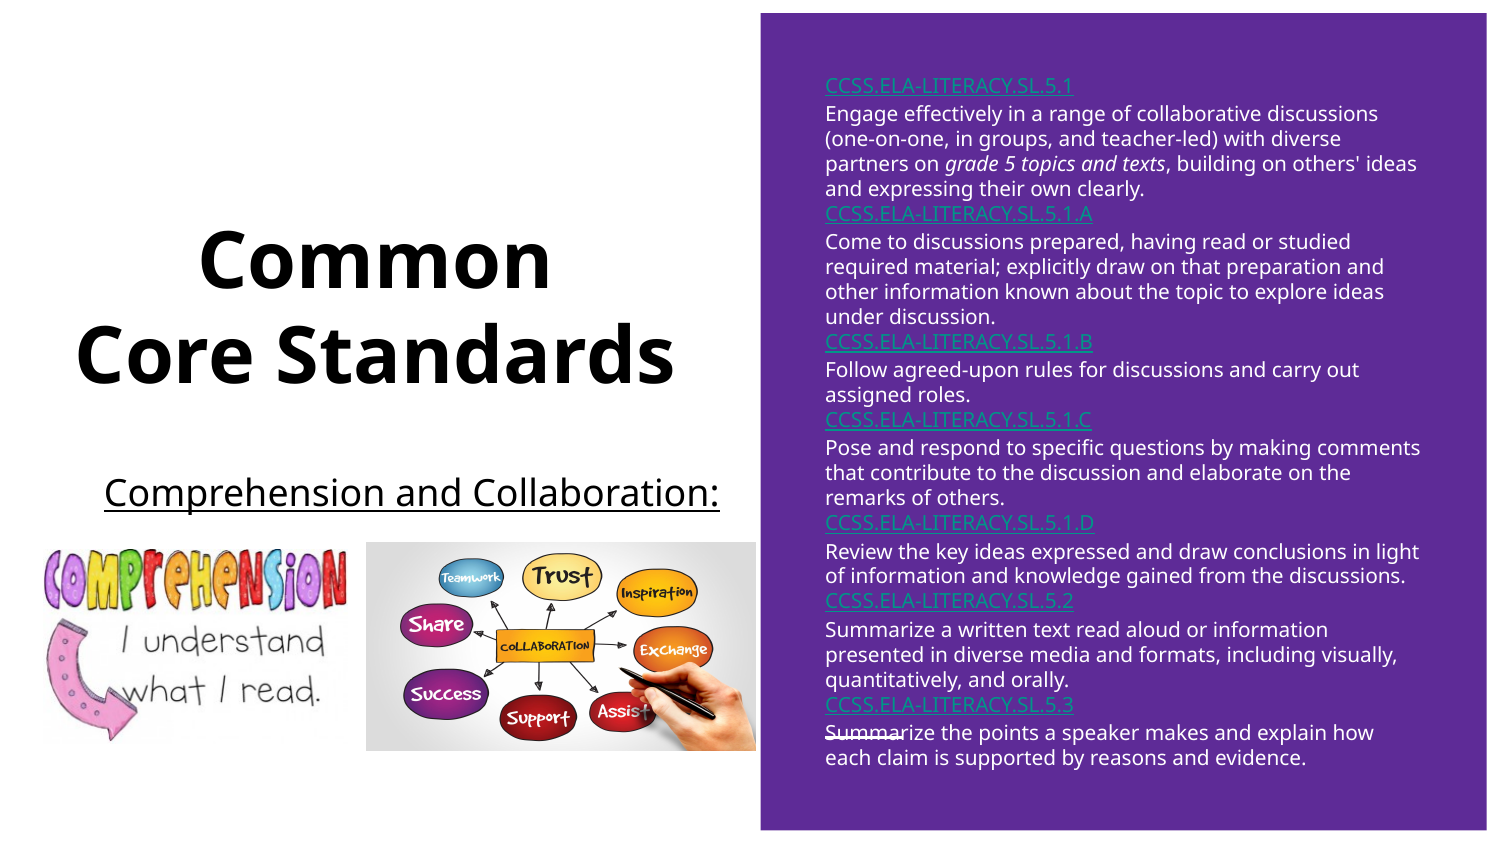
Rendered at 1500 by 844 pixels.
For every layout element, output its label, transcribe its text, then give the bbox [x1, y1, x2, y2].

subtitle Comprehension and Collaboration: [80, 454, 744, 758]
title Common Core Standards [43, 193, 708, 446]
list CCSS.ELA-LITERACY.SL.5.1 Engage effectively in a range of collaborative discussions (one-on-one, in groups, and teacher-led) with diverse partners on grade 5 topics and texts, building on others' ideas and expressing their own clearly. CCSS.ELA-LITERACY.SL.5.1.A Come to discussions prepared, having read or studied required material; explicitly draw on that preparation and other information known about the topic to explore ideas under discussion. CCSS.ELA-LITERACY.SL.5.1.B Follow agreed-upon rules for discussions and carry out assigned roles. CCSS.ELA-LITERACY.SL.5.1.C Pose and respond to specific questions by making comments that contribute to the discussion and elaborate on the remarks of others. CCSS.ELA-LITERACY.SL.5.1.D Review the key ideas expressed and draw conclusions in light of information and knowledge gained from the discussions. CCSS.ELA-LITERACY.SL.5.2 Summarize a written text read aloud or information presented in diverse media and formats, including visually, quantitatively, and orally. CCSS.ELA-LITERACY.SL.5.3 Summarize the points a speaker makes and explain how each claim is supported by reasons and evidence. [810, 57, 1440, 807]
picture [43, 549, 348, 744]
picture [366, 542, 756, 751]
